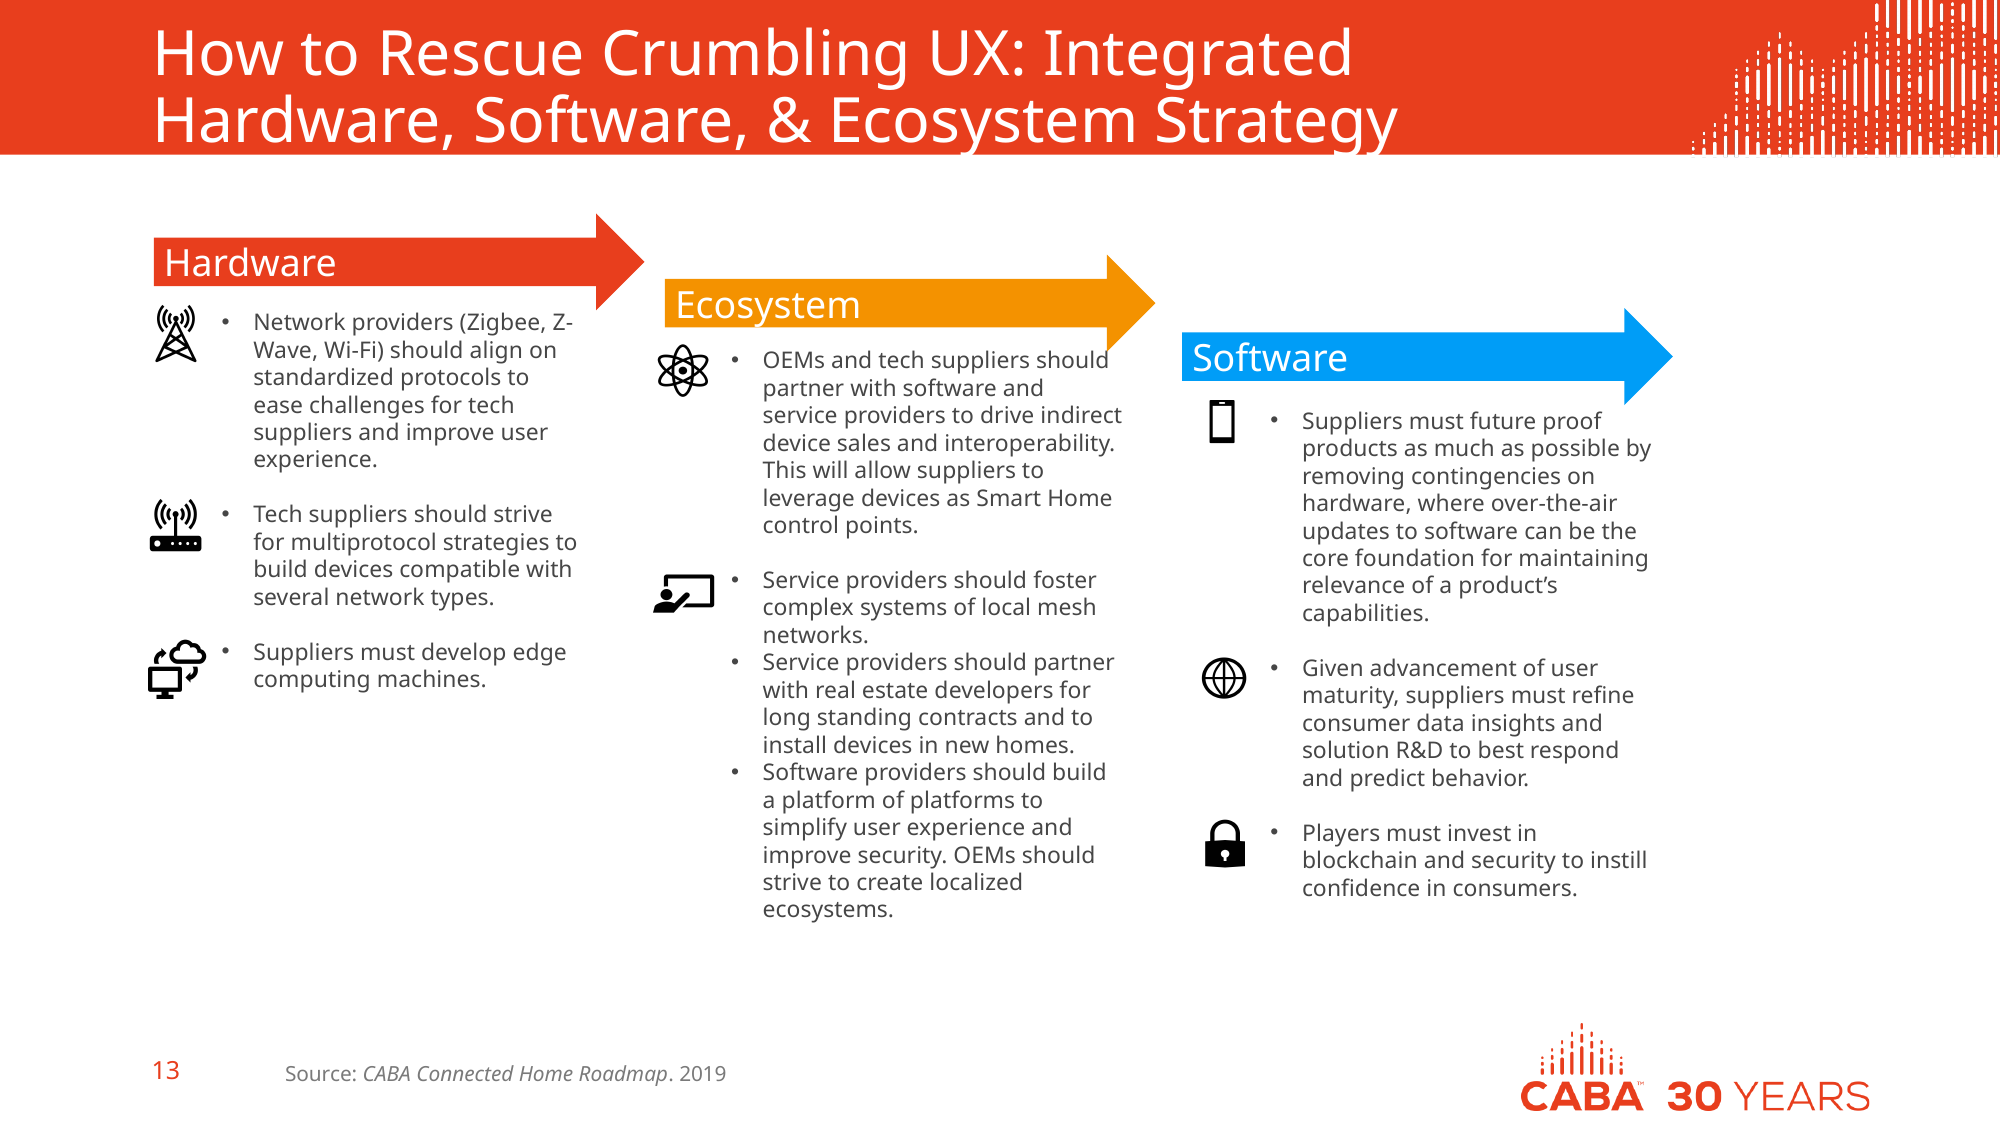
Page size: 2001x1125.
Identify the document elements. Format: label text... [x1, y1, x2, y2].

slide_number 13 [136, 1042, 239, 1101]
picture [1521, 1023, 1870, 1111]
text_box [139, 213, 1673, 965]
title How to Rescue Crumbling UX: Integrated Hardware, Software, & Ecosystem Strategy [137, 13, 1605, 88]
footer Source: CABA Connected Home Roadmap. 2019 [270, 1042, 998, 1103]
